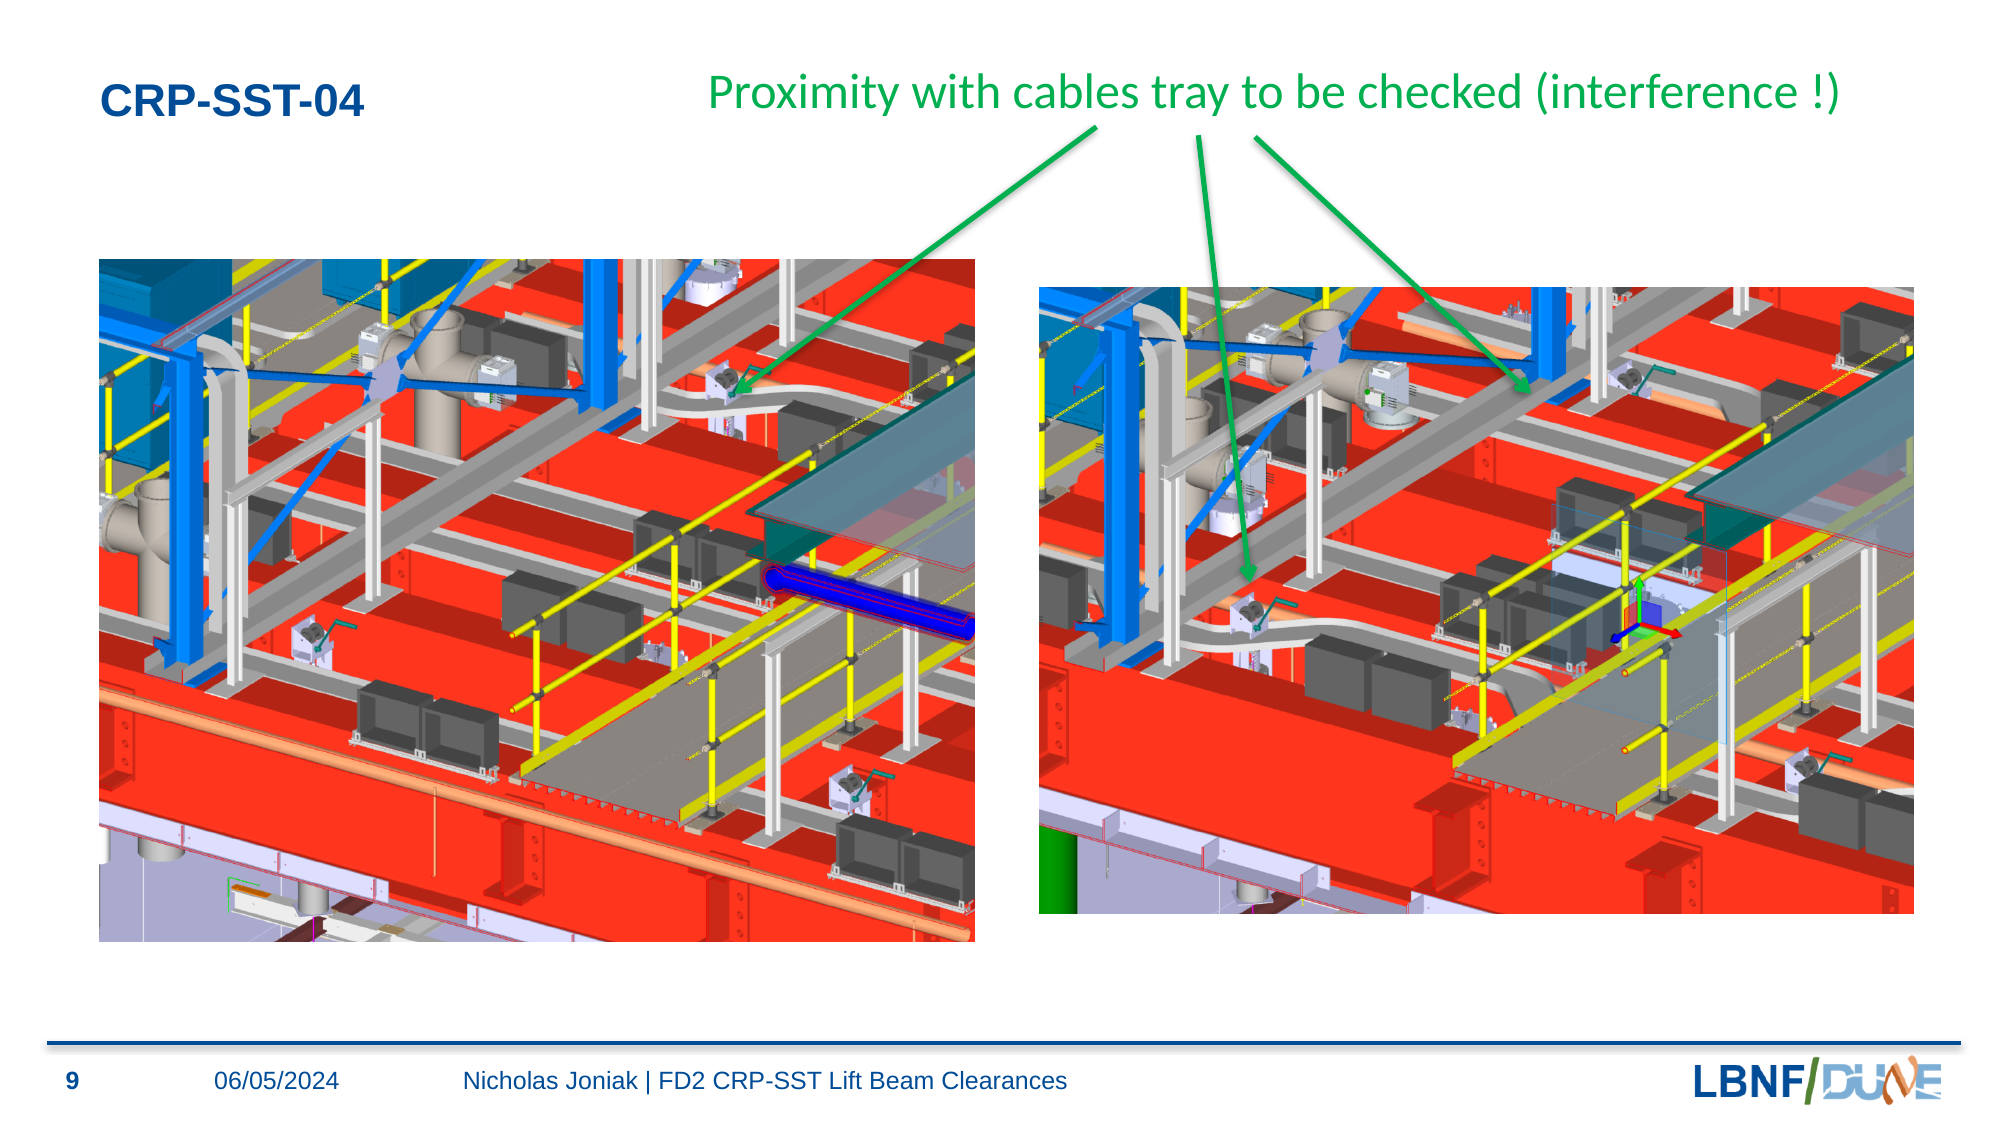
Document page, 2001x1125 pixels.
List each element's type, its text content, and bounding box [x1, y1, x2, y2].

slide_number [214, 1064, 437, 1096]
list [99, 259, 975, 942]
picture [1691, 1053, 1941, 1106]
title CRP-SST-04 [1099, 70, 1914, 161]
title CRP-SST-04 [99, 70, 733, 161]
slide_number 9 [65, 1064, 181, 1096]
footer Nicholas Joniak | FD2 CRP-SST Lift Beam Clearances [462, 1064, 1666, 1096]
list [1038, 287, 1914, 914]
text_box Proximity with cables tray to be checked (interference !) [693, 51, 1900, 126]
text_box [734, 126, 1097, 394]
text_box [1198, 134, 1251, 583]
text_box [1254, 136, 1532, 394]
